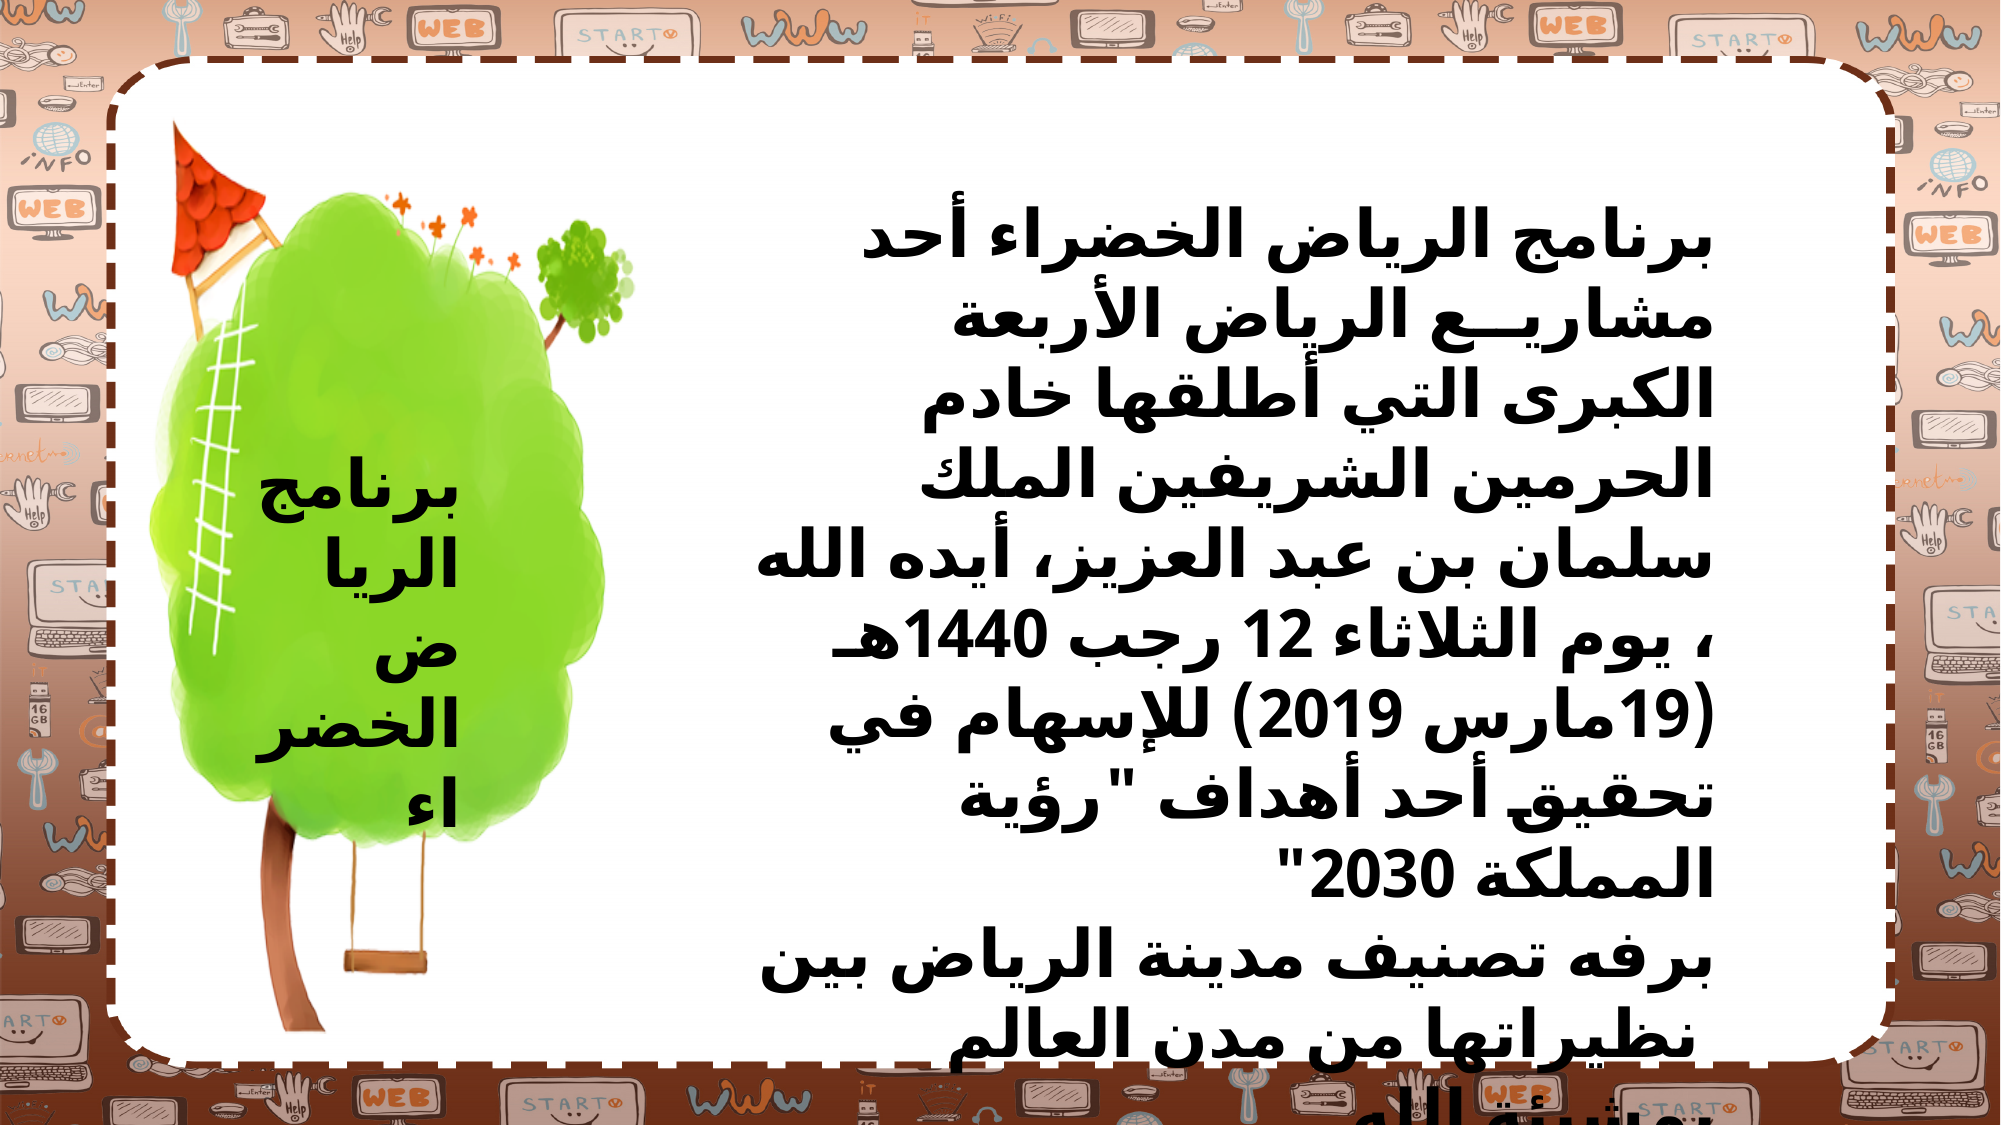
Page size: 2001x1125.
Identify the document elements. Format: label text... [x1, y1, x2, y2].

picture [0, 0, 2001, 1125]
text_box برنامج الرياض الخضراء أحد مشاريــع الرياض الأربعة الكبرى التي أطلقها خادم الحرمين الشريفين الملك سلمان بن عبد العزيز، أيده الله ، يوم الثلاثاء 12 رجب 1440هـ (19مارس 2019) للإسهام في تحقيق أحد أهداف "رؤية المملكة 2030" برفه تصنيف مدينة الرياض بين نظيراتها من مدن العالم بمشيئة الله. [728, 183, 1733, 1125]
